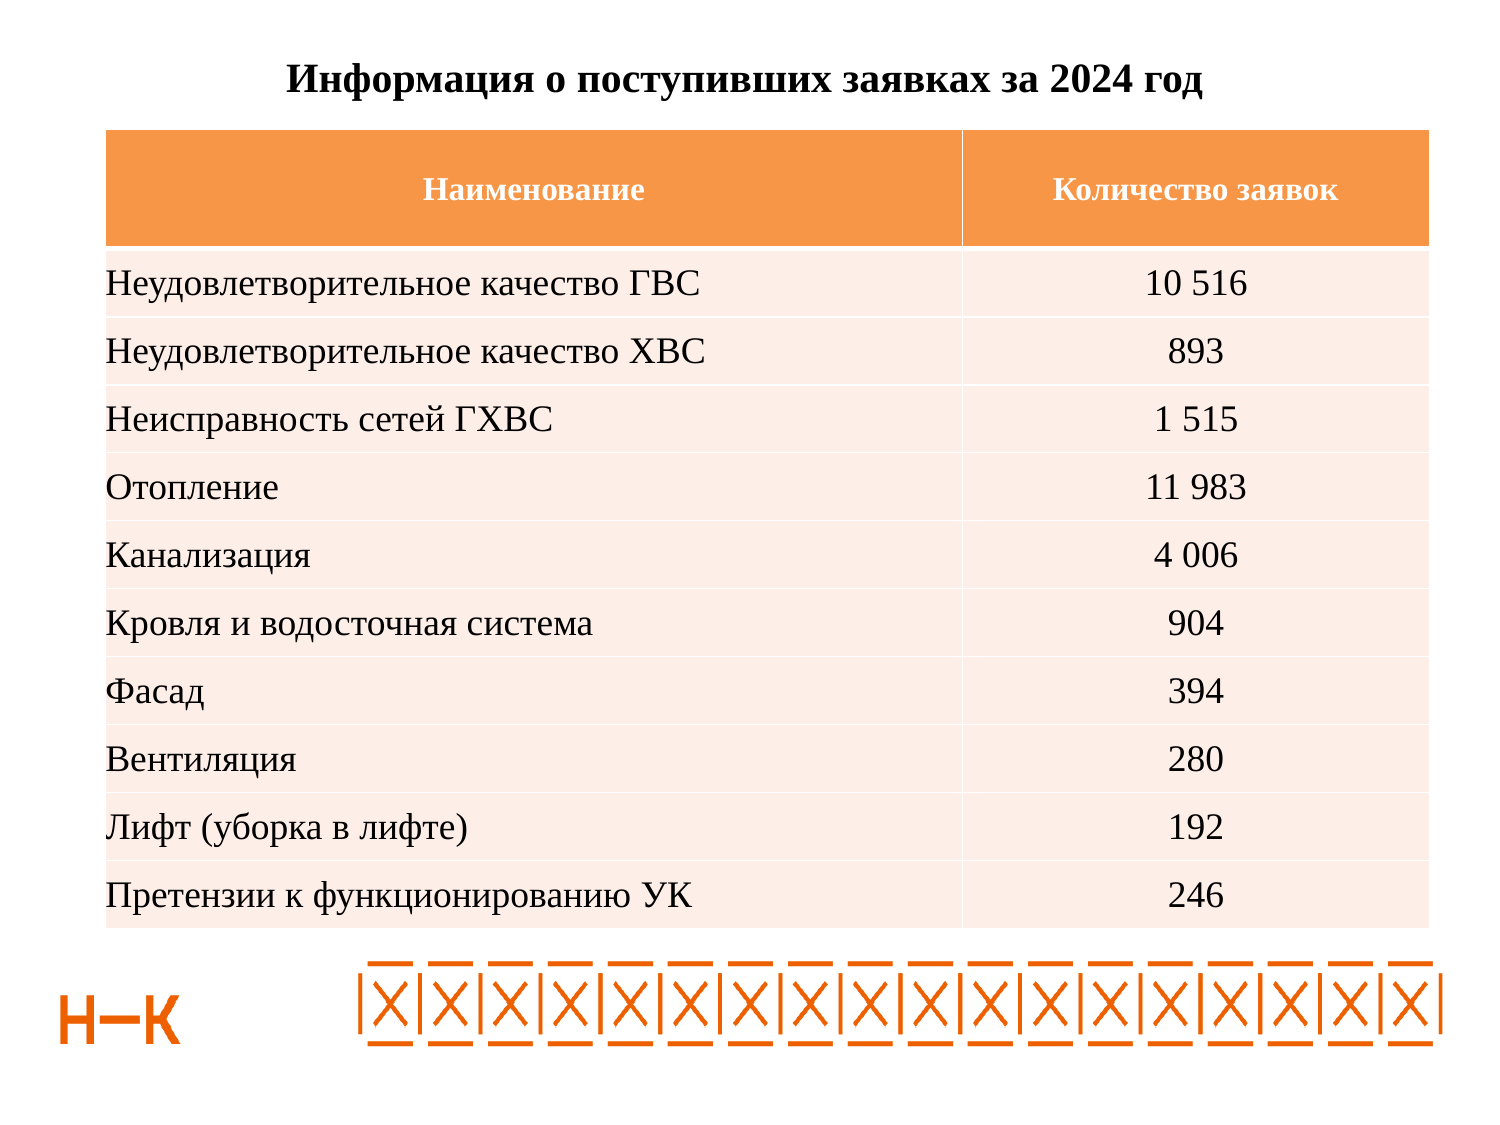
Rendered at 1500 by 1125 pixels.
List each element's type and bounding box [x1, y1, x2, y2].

list [0, 0, 1500, 1125]
